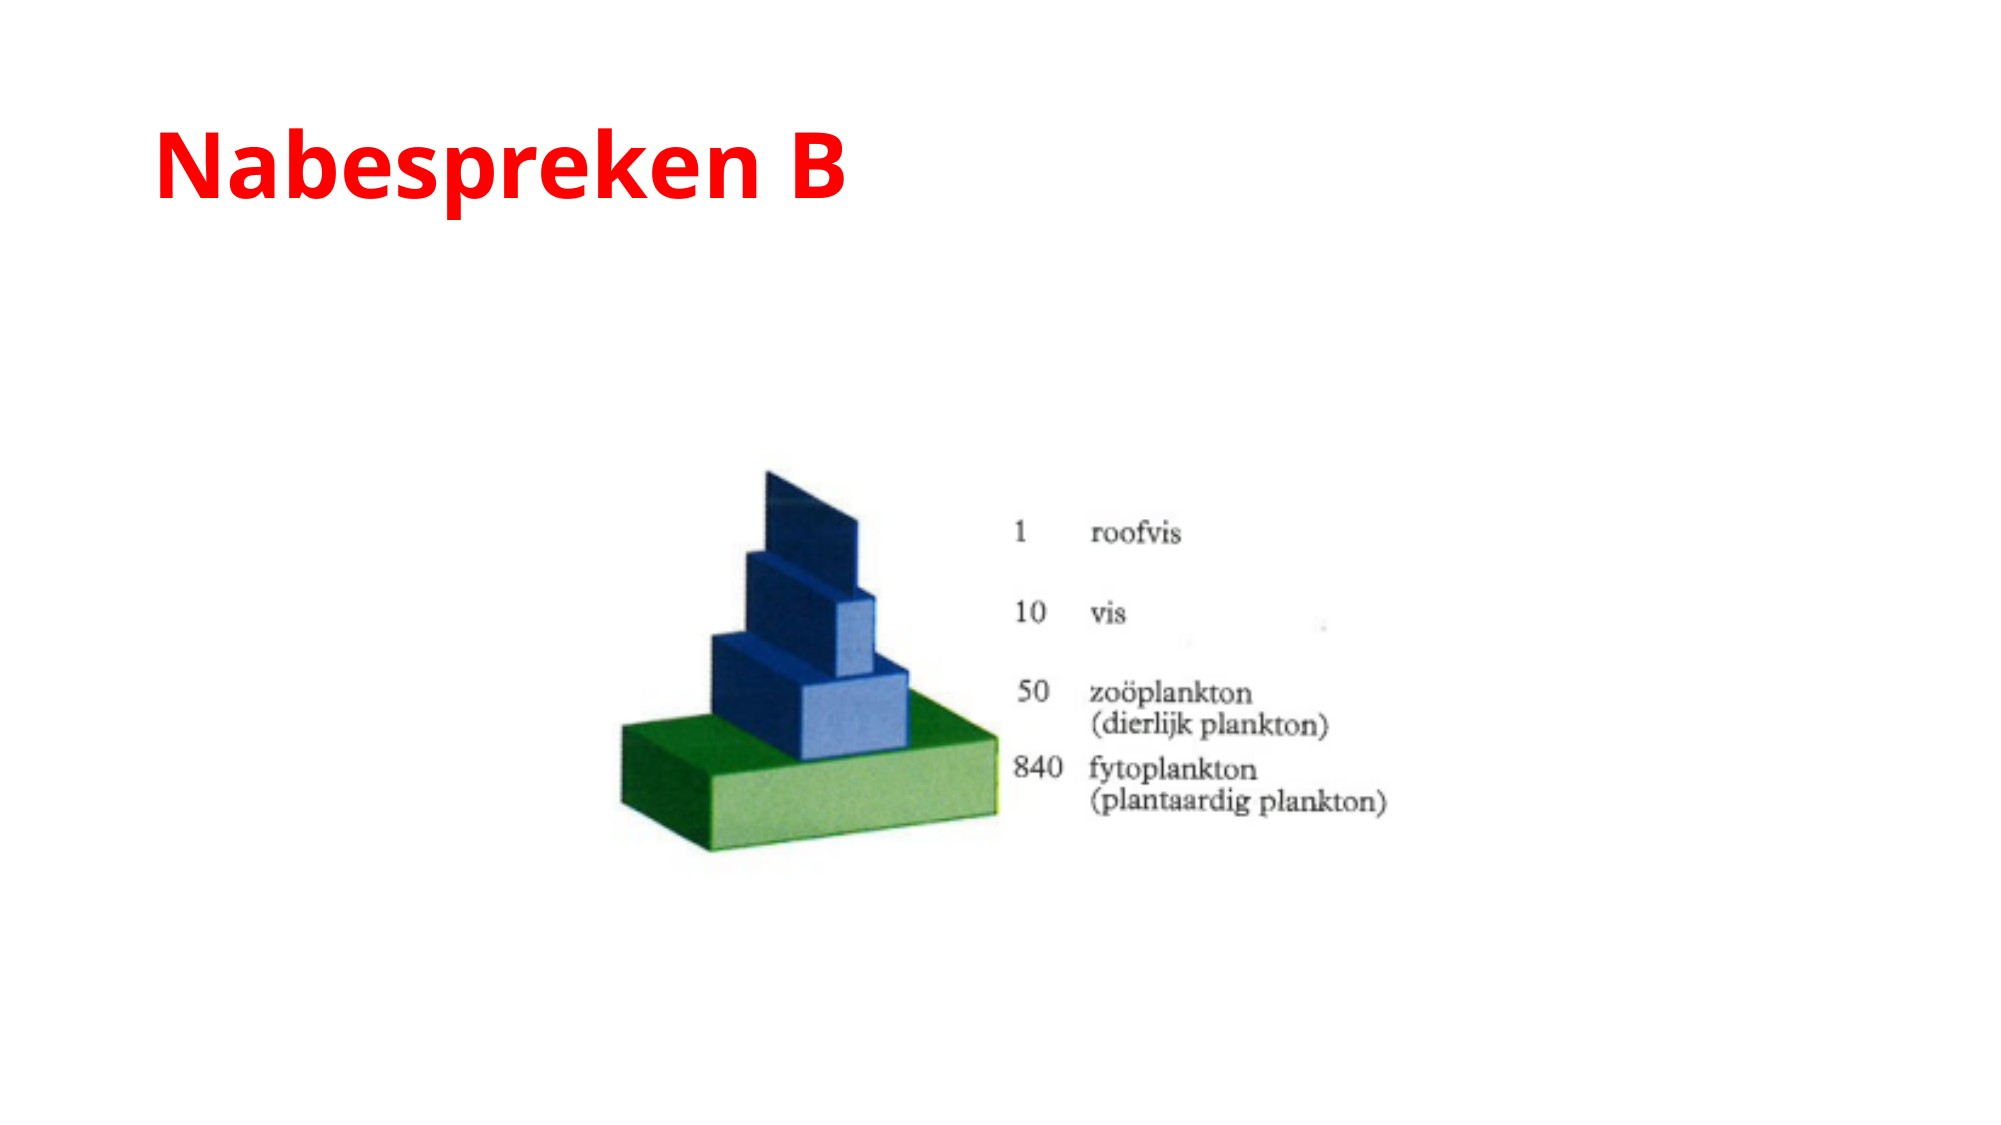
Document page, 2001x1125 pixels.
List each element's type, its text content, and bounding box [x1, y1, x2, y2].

title Nabespreken B [137, 59, 1863, 278]
picture [526, 433, 1446, 880]
